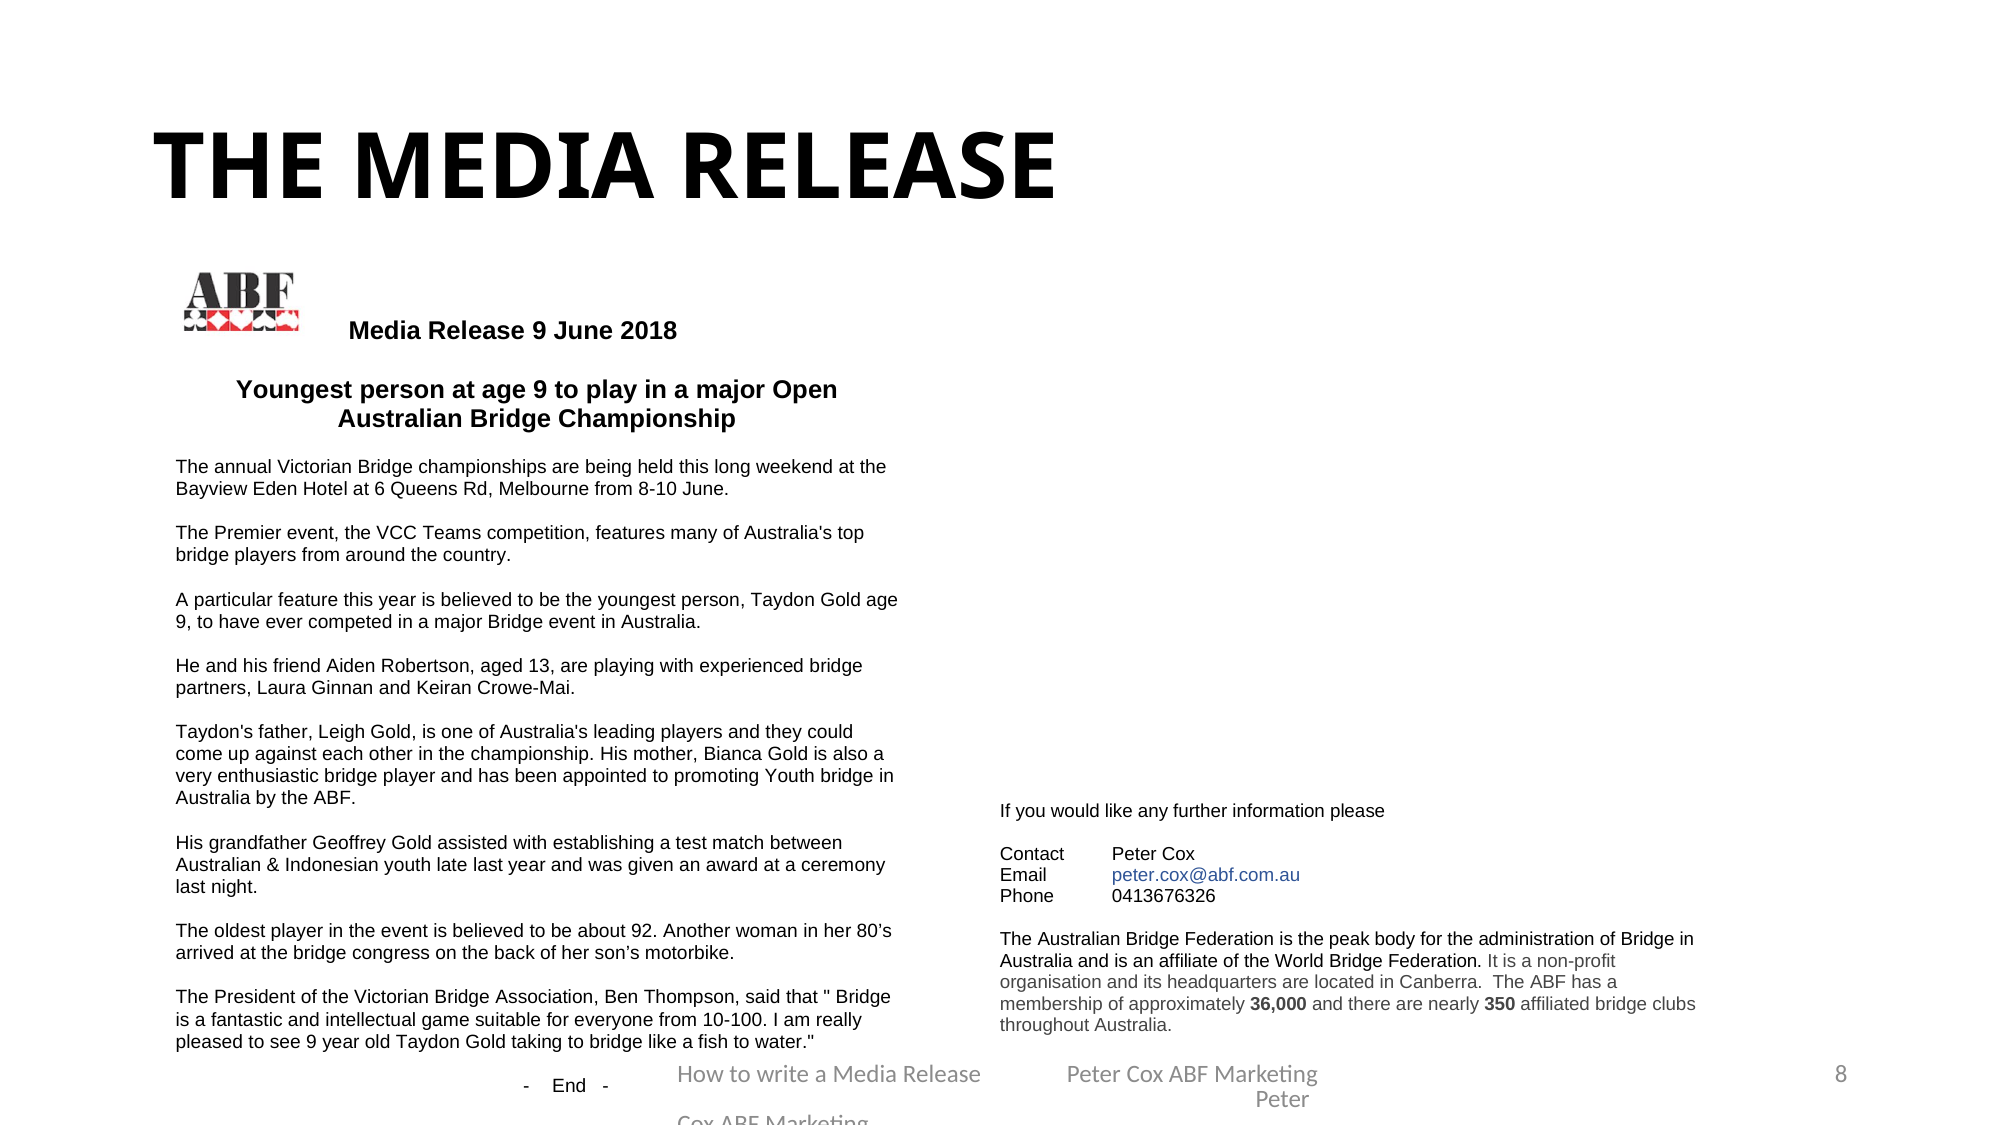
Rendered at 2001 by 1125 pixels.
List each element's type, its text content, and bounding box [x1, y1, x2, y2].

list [175, 266, 900, 1096]
footer How to write a Media Release Peter Cox ABF Marketing Peter Cox ABF Marketing [662, 1042, 1338, 1103]
slide_number 8 [1412, 1042, 1863, 1103]
picture [999, 799, 1703, 1057]
title THE MEDIA RELEASE [137, 59, 1863, 278]
